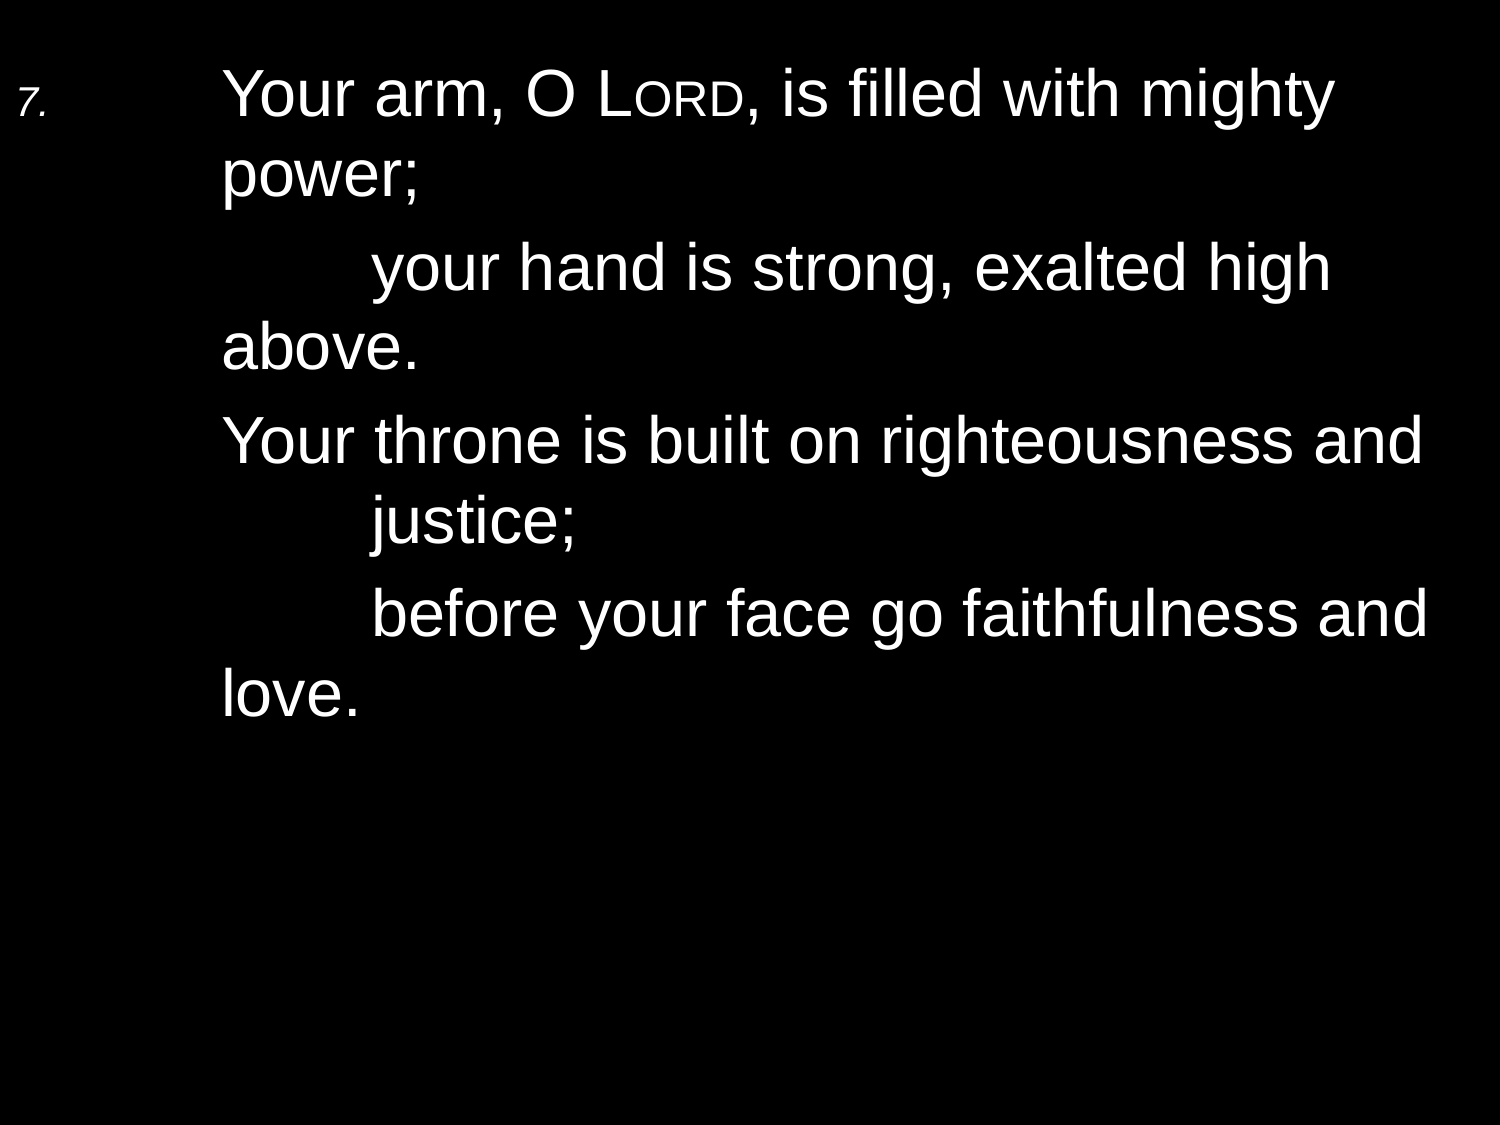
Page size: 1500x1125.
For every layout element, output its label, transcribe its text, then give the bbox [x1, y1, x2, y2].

list 7. Your arm, O Lord, is filled with mighty power; your hand is strong, exalted high above. Your throne is built on righteousness and justice; before your face go faithfulness and love. [0, 42, 1500, 1047]
